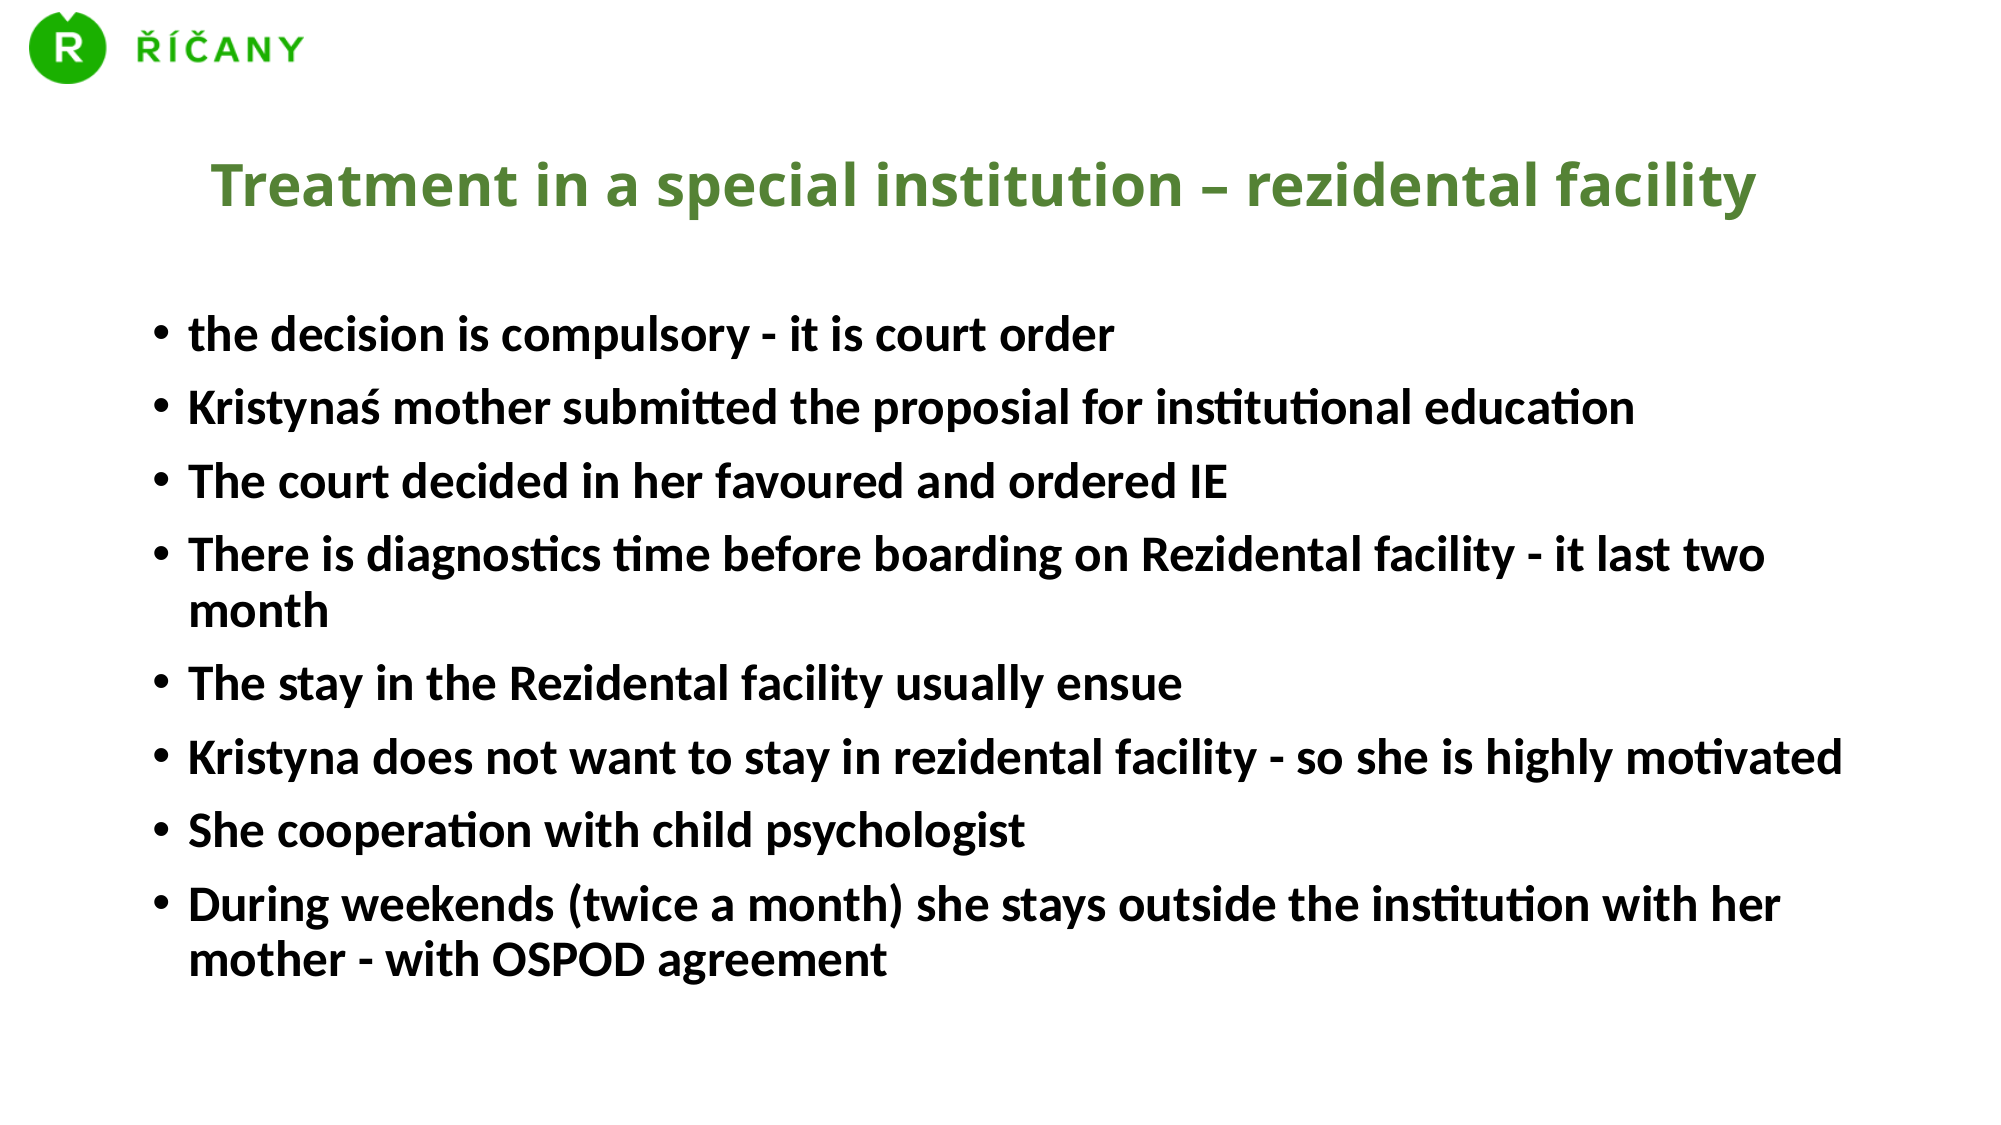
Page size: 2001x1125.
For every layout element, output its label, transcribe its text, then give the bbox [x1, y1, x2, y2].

picture [29, 12, 304, 85]
title Treatment in a special institution – rezidental facility [195, 82, 1921, 300]
list the decision is compulsory - it is court order Kristynaś mother submitted the proposial for institutional education The court decided in her favoured and ordered IE There is diagnostics time before boarding on Rezidental facility - it last two month The stay in the Rezidental facility usually ensue Kristyna does not want to stay in rezidental facility - so she is highly motivated She cooperation with child psychologist During weekends (twice a month) she stays outside the institution with her mother - with OSPOD agreement [137, 299, 1863, 1014]
